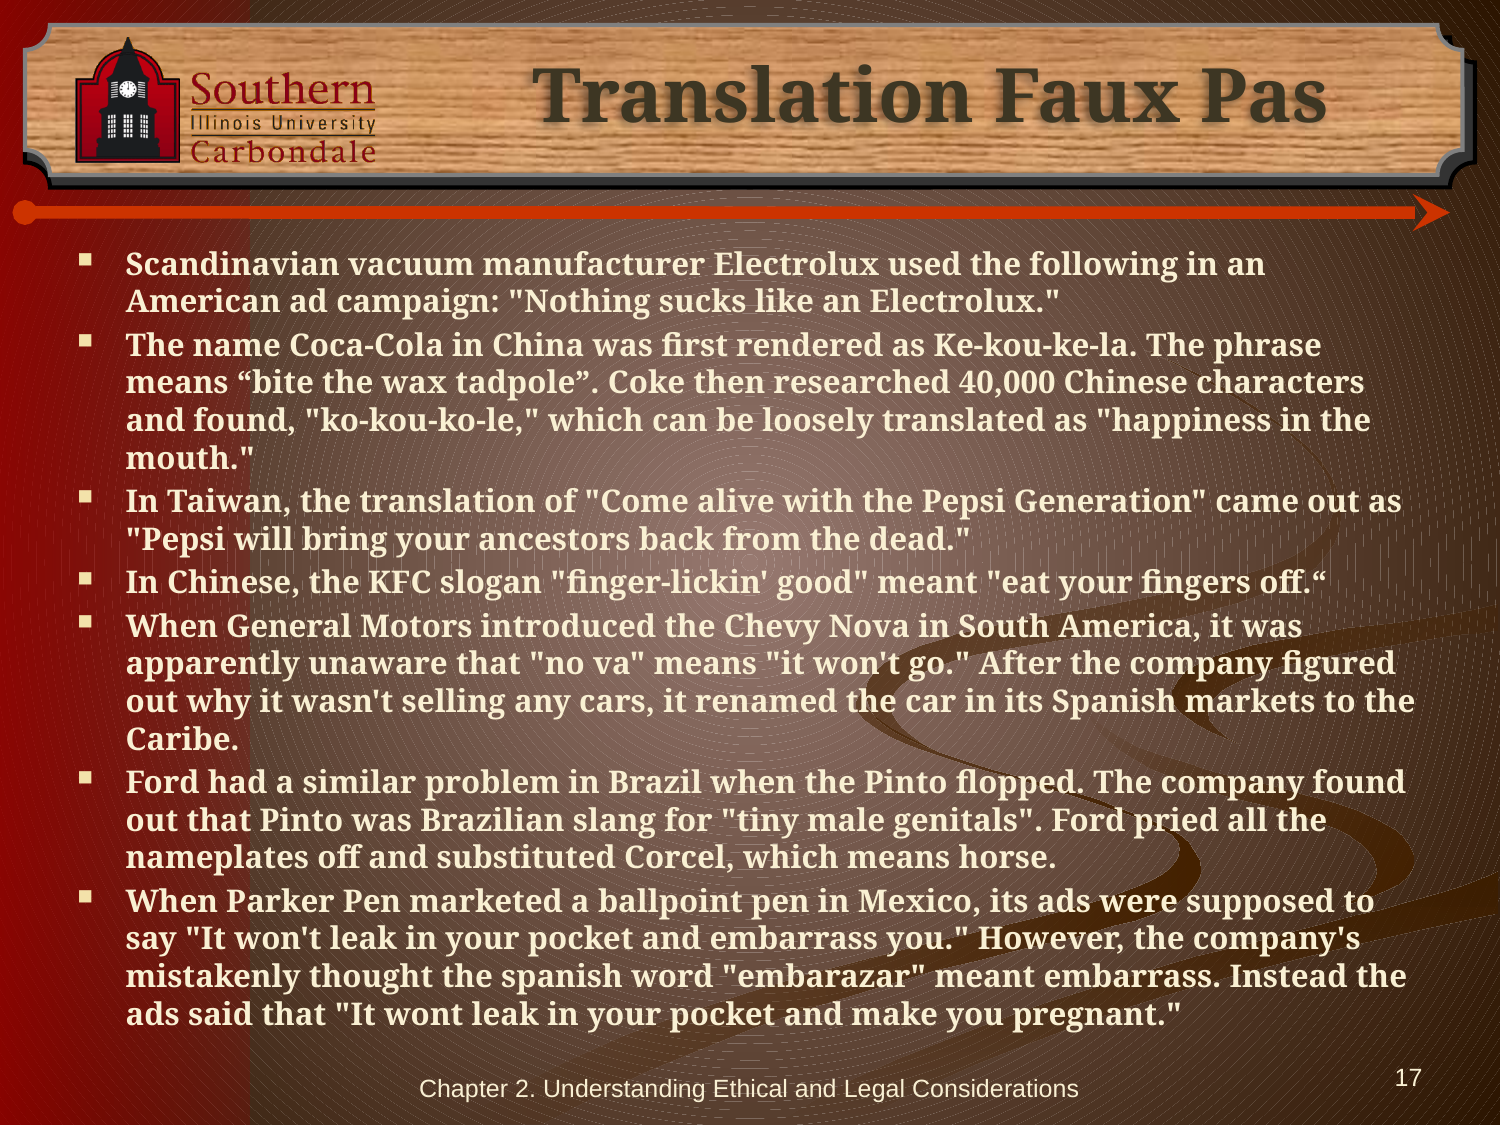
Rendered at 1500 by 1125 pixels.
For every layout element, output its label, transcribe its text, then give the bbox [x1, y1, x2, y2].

list Scandinavian vacuum manufacturer Electrolux used the following in an American ad campaign: "Nothing sucks like an Electrolux." The name Coca-Cola in China was first rendered as Ke-kou-ke-la. The phrase means “bite the wax tadpole”. Coke then researched 40,000 Chinese characters and found, "ko-kou-ko-le," which can be loosely translated as "happiness in the mouth." In Taiwan, the translation of "Come alive with the Pepsi Generation" came out as "Pepsi will bring your ancestors back from the dead." In Chinese, the KFC slogan "finger-lickin' good" meant "eat your fingers off.“ When General Motors introduced the Chevy Nova in South America, it was apparently unaware that "no va" means "it won't go." After the company figured out why it wasn't selling any cars, it renamed the car in its Spanish markets to the Caribe. Ford had a similar problem in Brazil when the Pinto flopped. The company found out that Pinto was Brazilian slang for "tiny male genitals". Ford pried all the nameplates off and substituted Corcel, which means horse. When Parker Pen marketed a ballpoint pen in Mexico, its ads were supposed to say "It won't leak in your pocket and embarrass you." However, the company's mistakenly thought the spanish word "embarazar" meant embarrass. Instead the ads said that "It wont leak in your pocket and make you pregnant." [62, 224, 1438, 1051]
title Translation Faux Pas [399, 24, 1463, 176]
slide_number 17 [1274, 1049, 1438, 1104]
footer Chapter 2. Understanding Ethical and Legal Considerations [299, 1049, 1201, 1125]
picture [28, 28, 399, 172]
